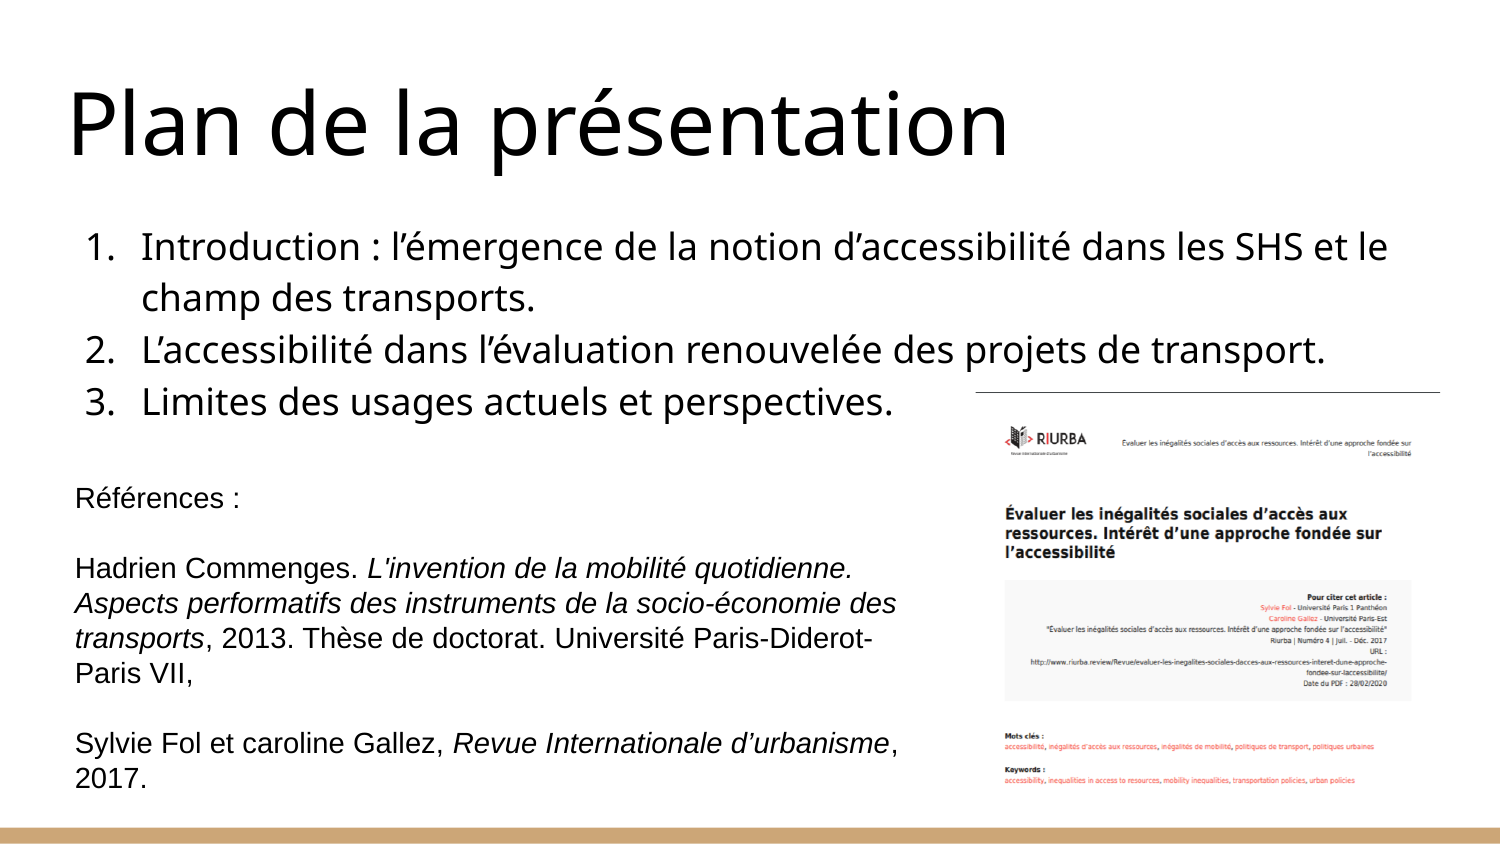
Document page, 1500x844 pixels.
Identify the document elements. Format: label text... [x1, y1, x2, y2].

text_box Références : Hadrien Commenges. L'invention de la mobilité quotidienne. Aspects performatifs des instruments de la socio-économie des transports, 2013. Thèse de doctorat. Université Paris-Diderot-Paris VII, Sylvie Fol et caroline Gallez, Revue Internationale d’urbanisme, 2017. [41, 471, 920, 837]
picture [975, 392, 1441, 793]
title Plan de la présentation [51, 51, 1449, 189]
list Introduction : l’émergence de la notion d’accessibilité dans les SHS et le champ des transports. L’accessibilité dans l’évaluation renouvelée des projets de transport. Limites des usages actuels et perspectives. [51, 200, 1449, 485]
